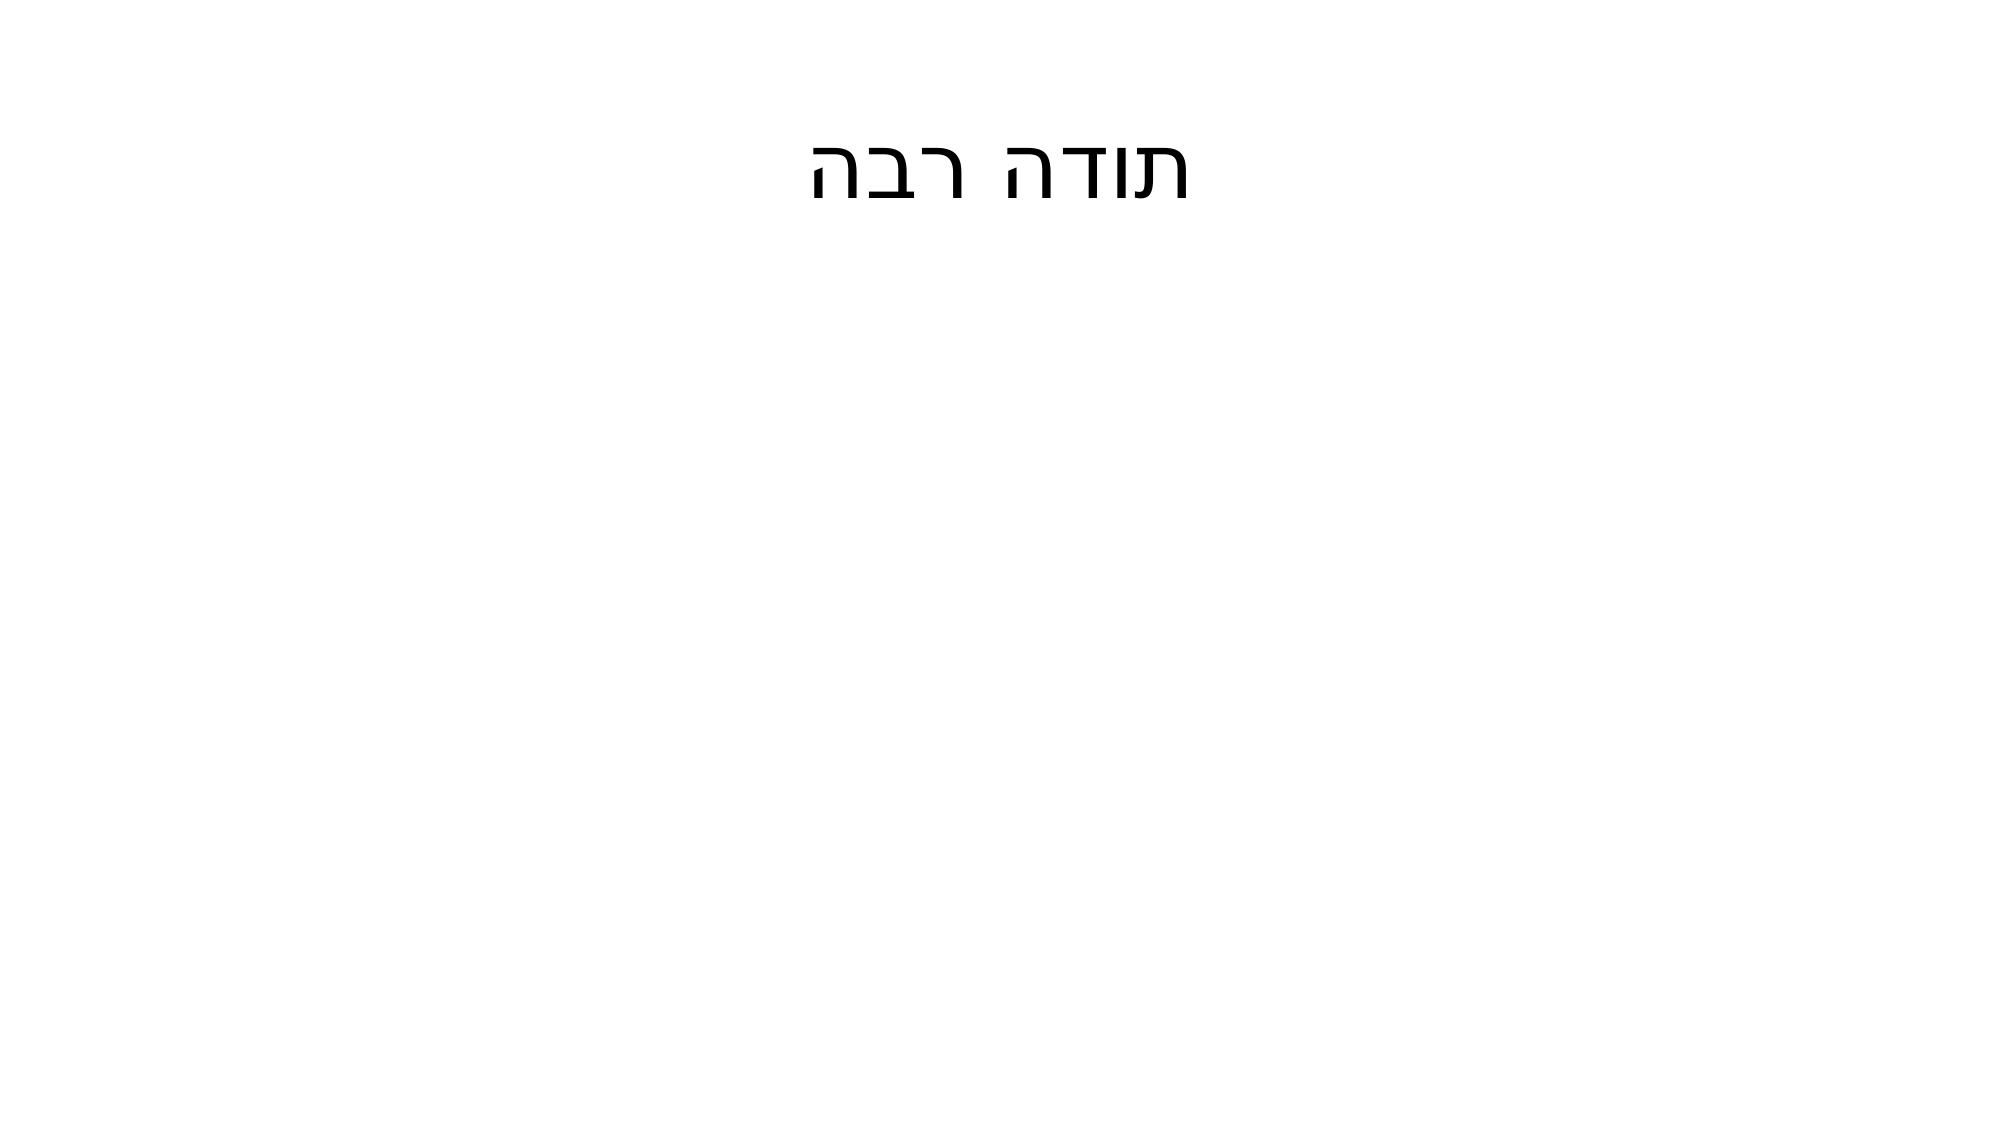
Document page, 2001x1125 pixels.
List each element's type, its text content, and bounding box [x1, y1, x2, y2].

title תודה רבה [137, 59, 1863, 278]
